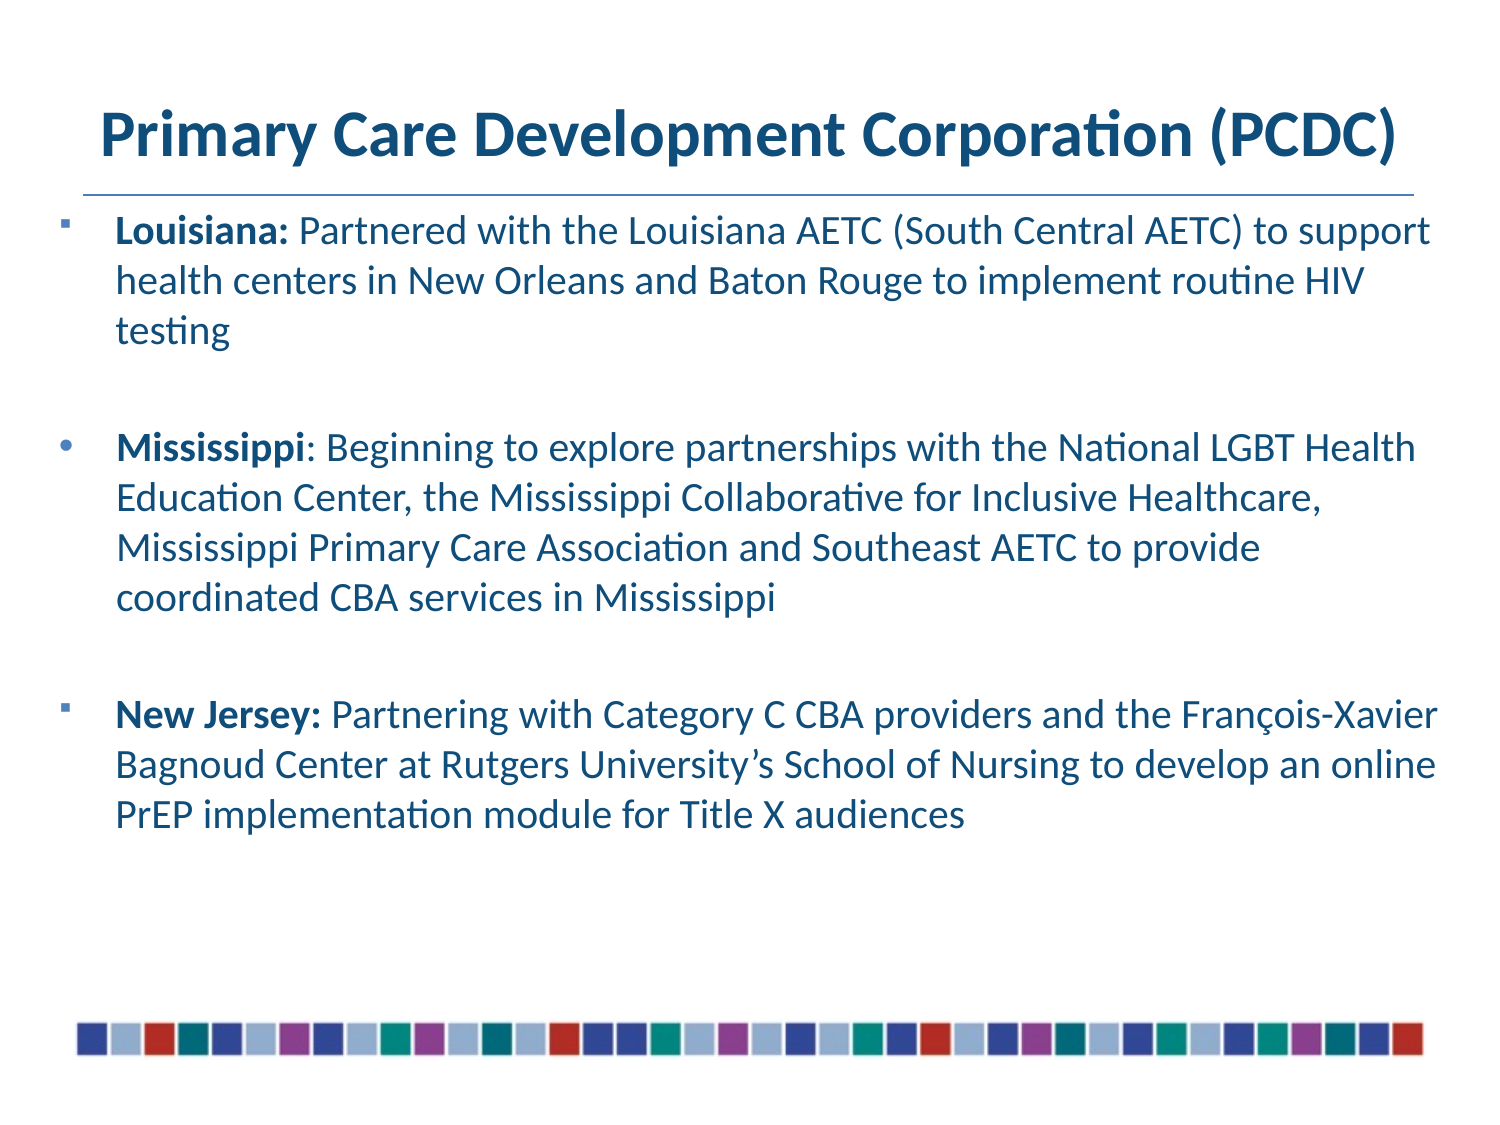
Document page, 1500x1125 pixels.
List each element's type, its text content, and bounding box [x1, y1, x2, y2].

list Louisiana: Partnered with the Louisiana AETC (South Central AETC) to support health centers in New Orleans and Baton Rouge to implement routine HIV testing Mississippi: Beginning to explore partnerships with the National LGBT Health Education Center, the Mississippi Collaborative for Inclusive Healthcare, Mississippi Primary Care Association and Southeast AETC to provide coordinated CBA services in Mississippi New Jersey: Partnering with Category C CBA providers and the François-Xavier Bagnoud Center at Rutgers University’s School of Nursing to develop an online PrEP implementation module for Title X audiences [44, 195, 1459, 1021]
picture [73, 1021, 1427, 1060]
title Primary Care Development Corporation (PCDC) [75, 45, 1425, 195]
